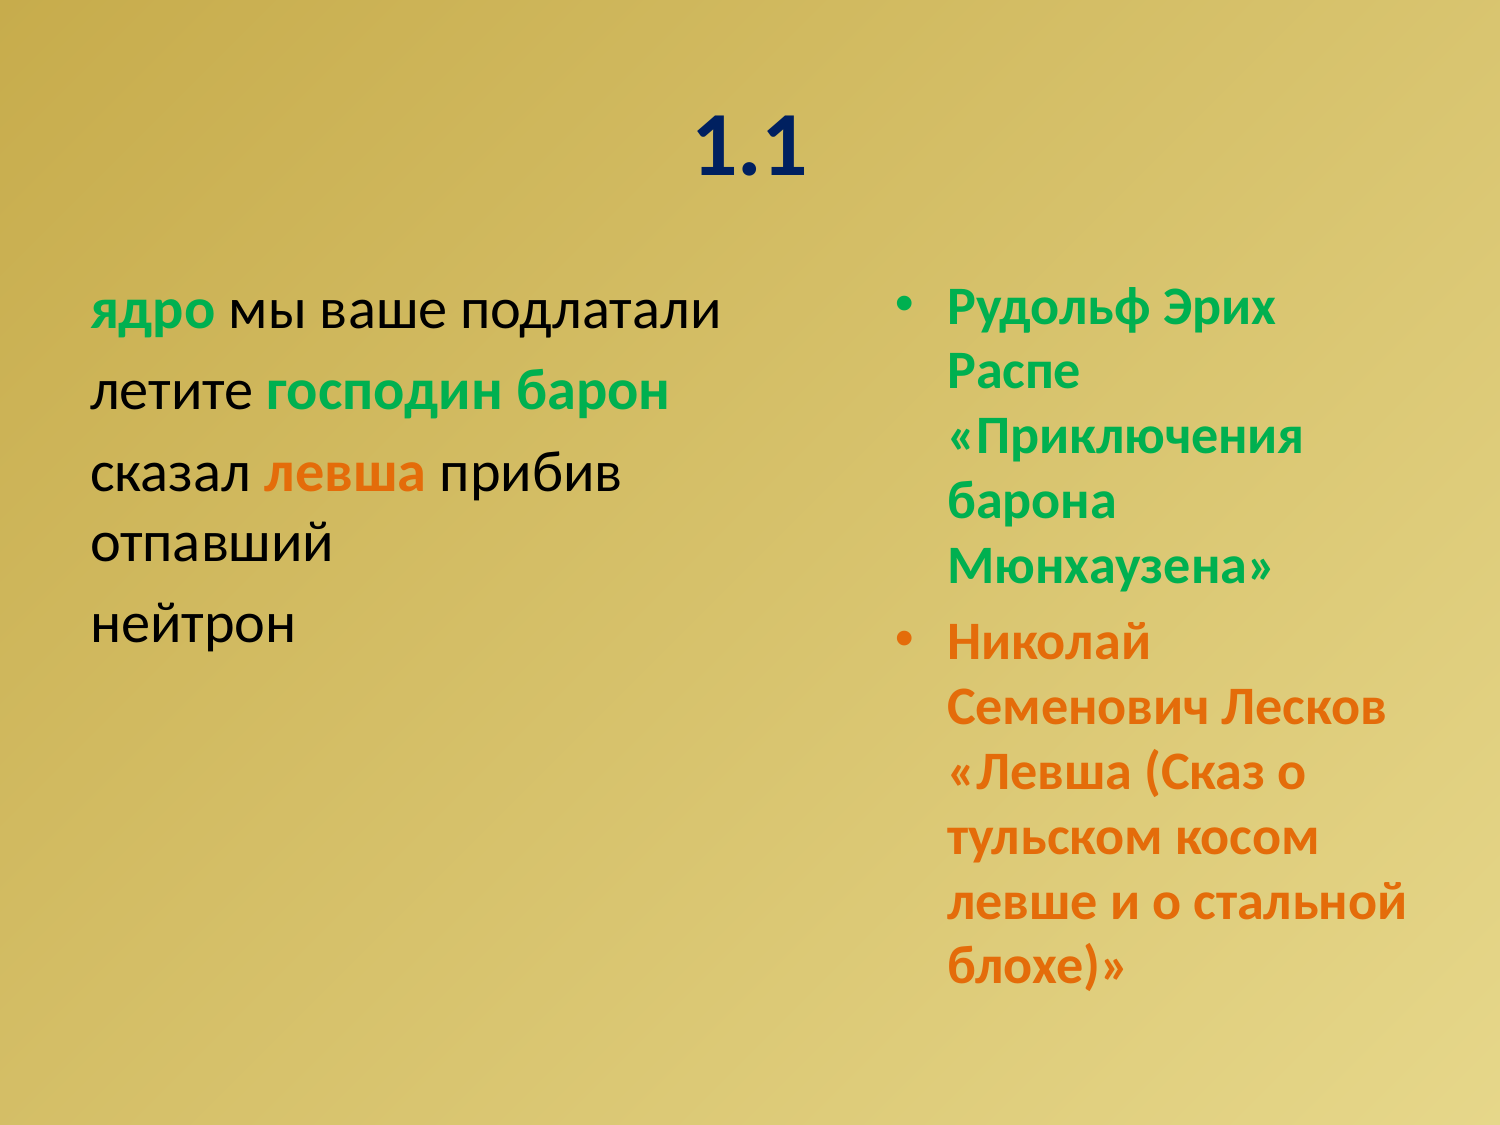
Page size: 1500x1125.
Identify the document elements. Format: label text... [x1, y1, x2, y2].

list Рудольф Эрих Распе «Приключения барона Мюнхаузена» Николай Семенович Лесков «Левша (Сказ о тульском косом левше и о стальной блохе)» [879, 262, 1425, 1005]
title 1.1 [75, 45, 1425, 233]
list ядро мы ваше подлатали летите господин барон сказал левша прибив отпавший нейтрон [75, 262, 879, 1005]
